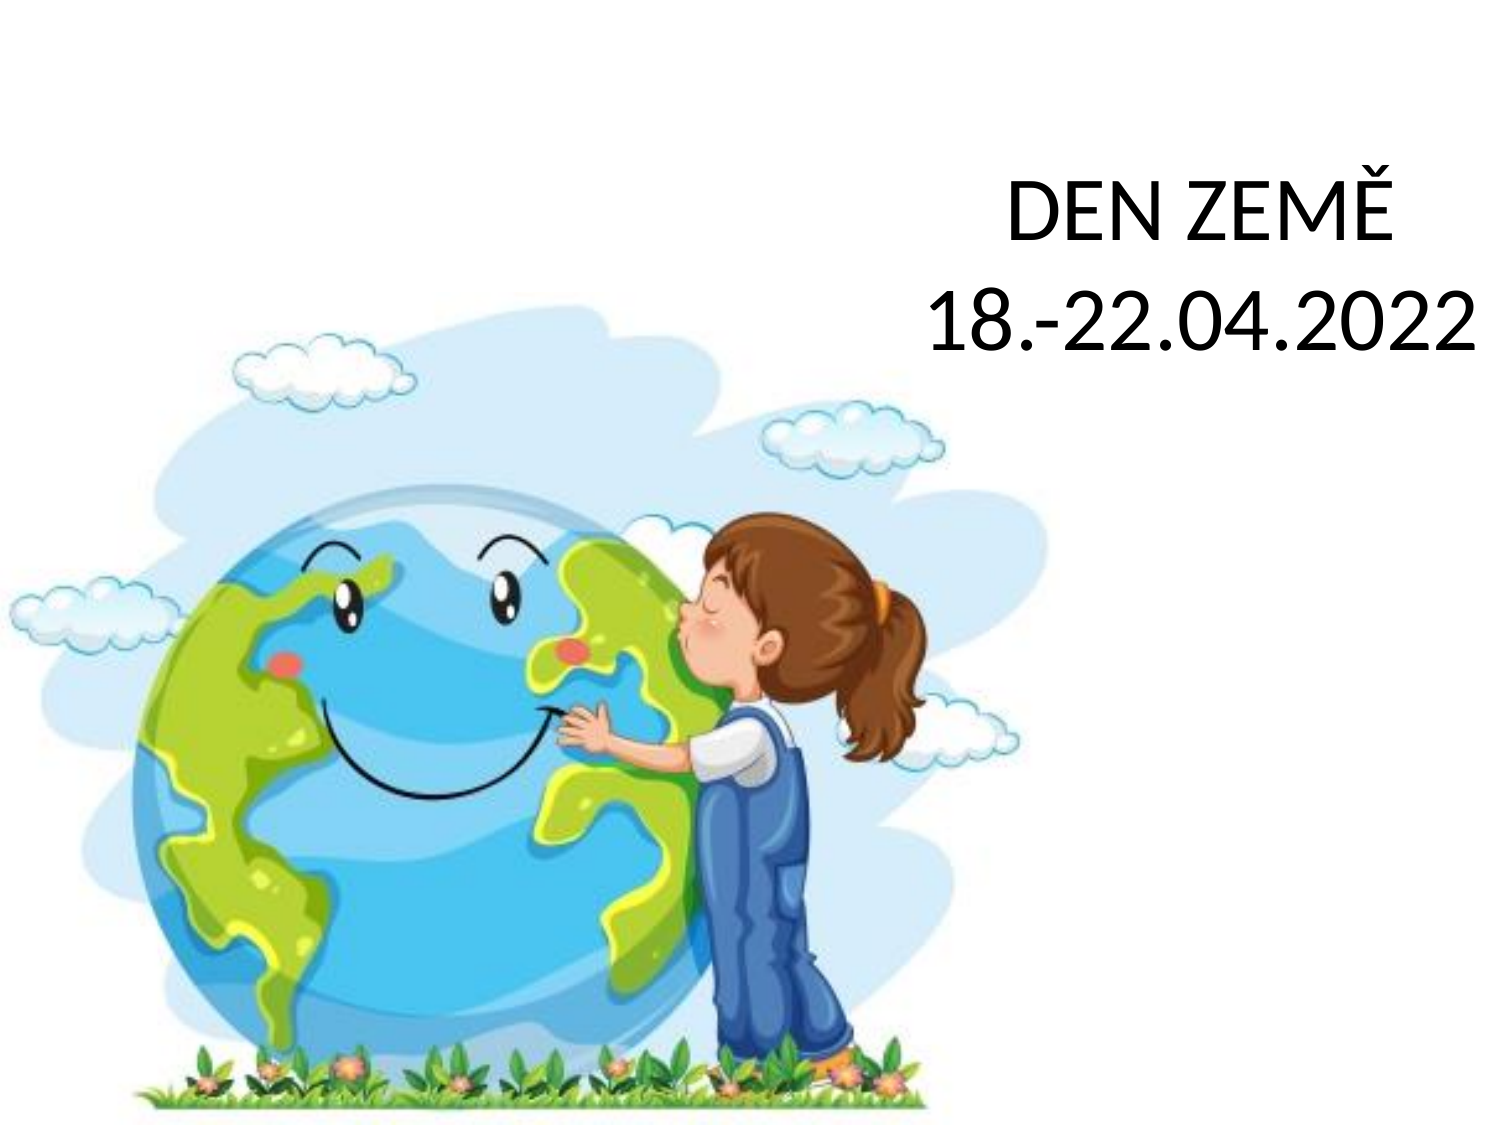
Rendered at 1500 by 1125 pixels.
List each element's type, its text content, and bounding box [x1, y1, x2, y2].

picture [0, 292, 1061, 1125]
title DEN ZEMĚ 18.-22.04.2022 [902, 0, 1500, 553]
